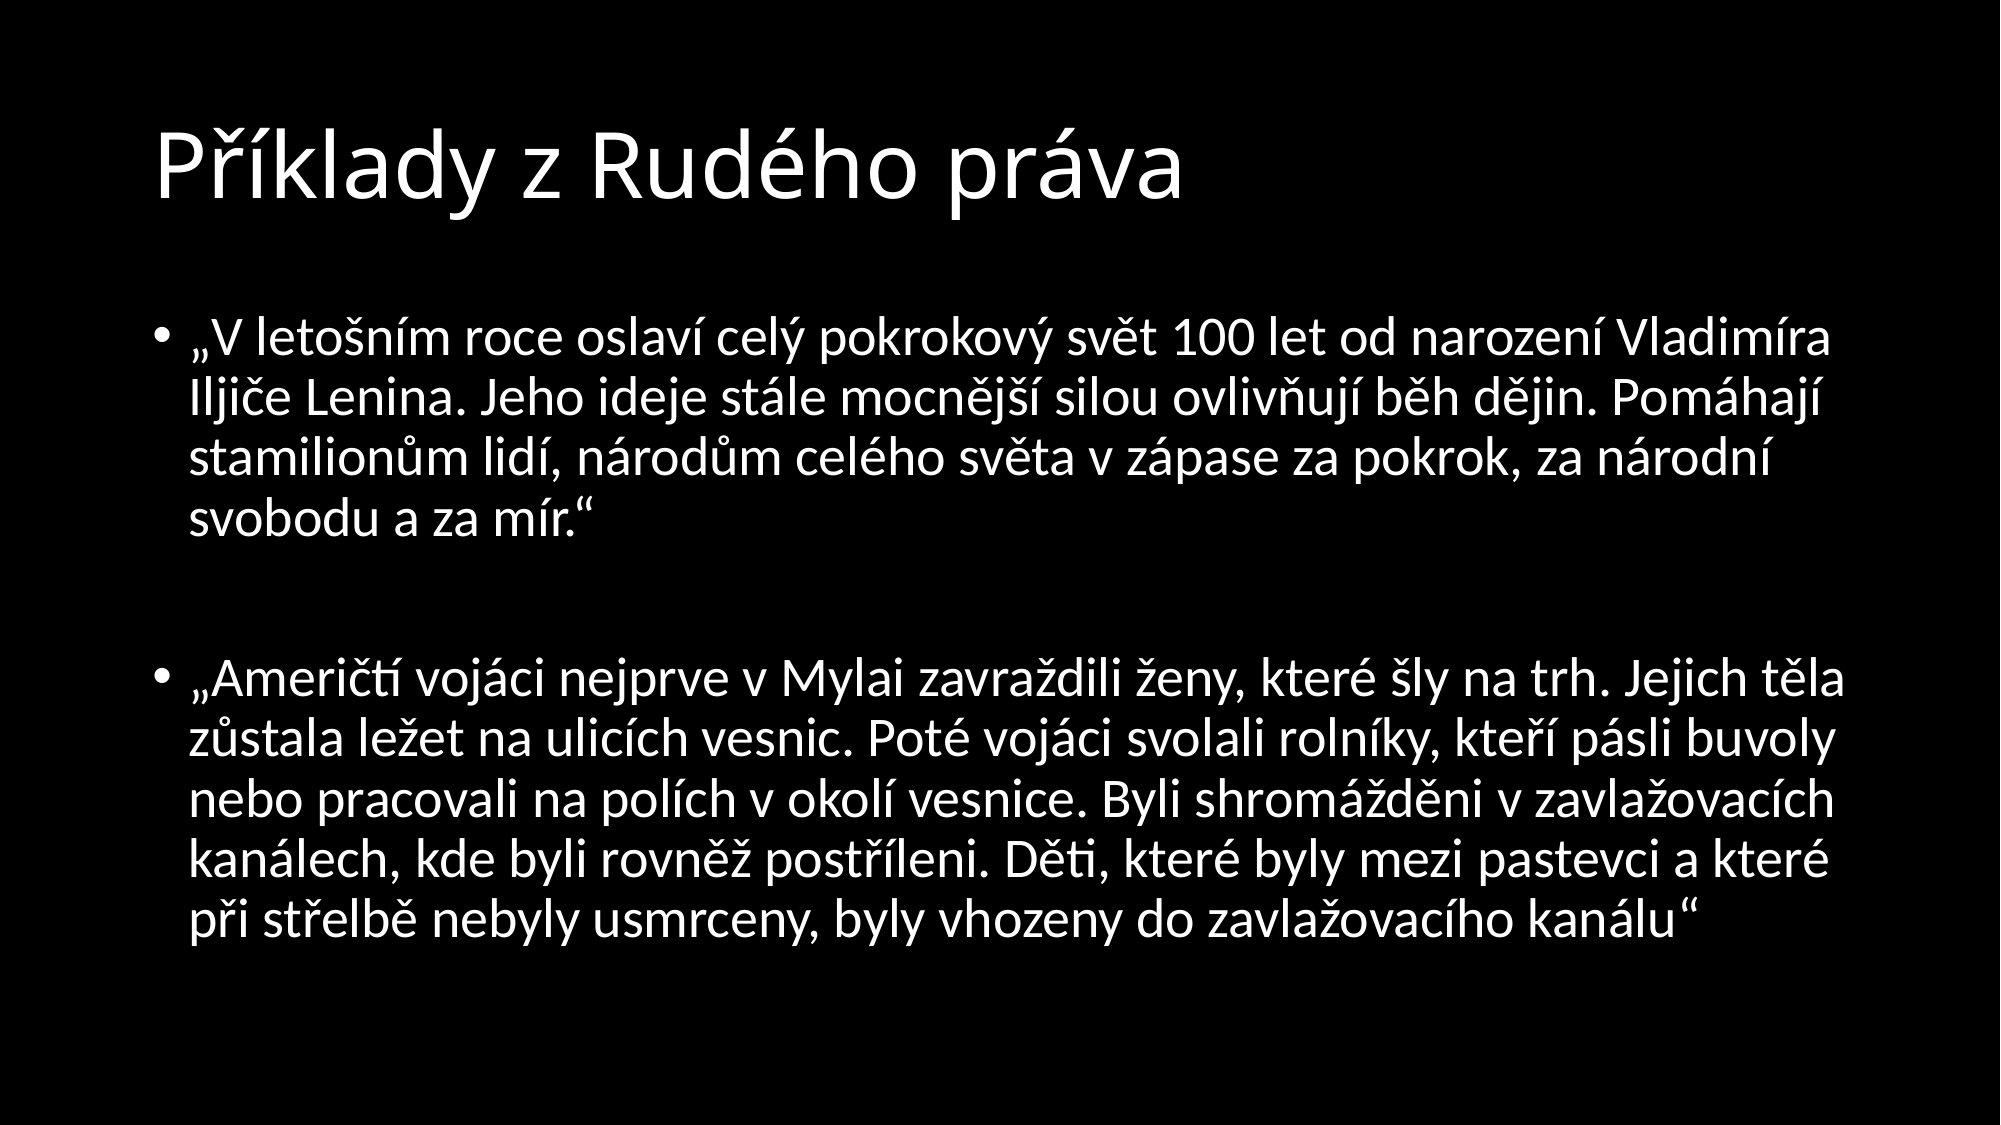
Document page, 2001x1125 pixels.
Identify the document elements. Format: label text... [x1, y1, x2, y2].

title Příklady z Rudého práva [137, 59, 1863, 278]
list „V letošním roce oslaví celý pokrokový svět 100 let od narození Vladimíra Iljiče Lenina. Jeho ideje stále mocnější silou ovlivňují běh dějin. Pomáhají stamilionům lidí, národům celého světa v zápase za pokrok, za národní svobodu a za mír.“ „Američtí vojáci nejprve v Mylai zavraždili ženy, které šly na trh. Jejich těla zůstala ležet na ulicích vesnic. Poté vojáci svolali rolníky, kteří pásli buvoly nebo pracovali na polích v okolí vesnice. Byli shromážděni v zavlažovacích kanálech, kde byli rovněž postříleni. Děti, které byly mezi pastevci a které při střelbě nebyly usmrceny, byly vhozeny do zavlažovacího kanálu“ [137, 299, 1863, 1014]
